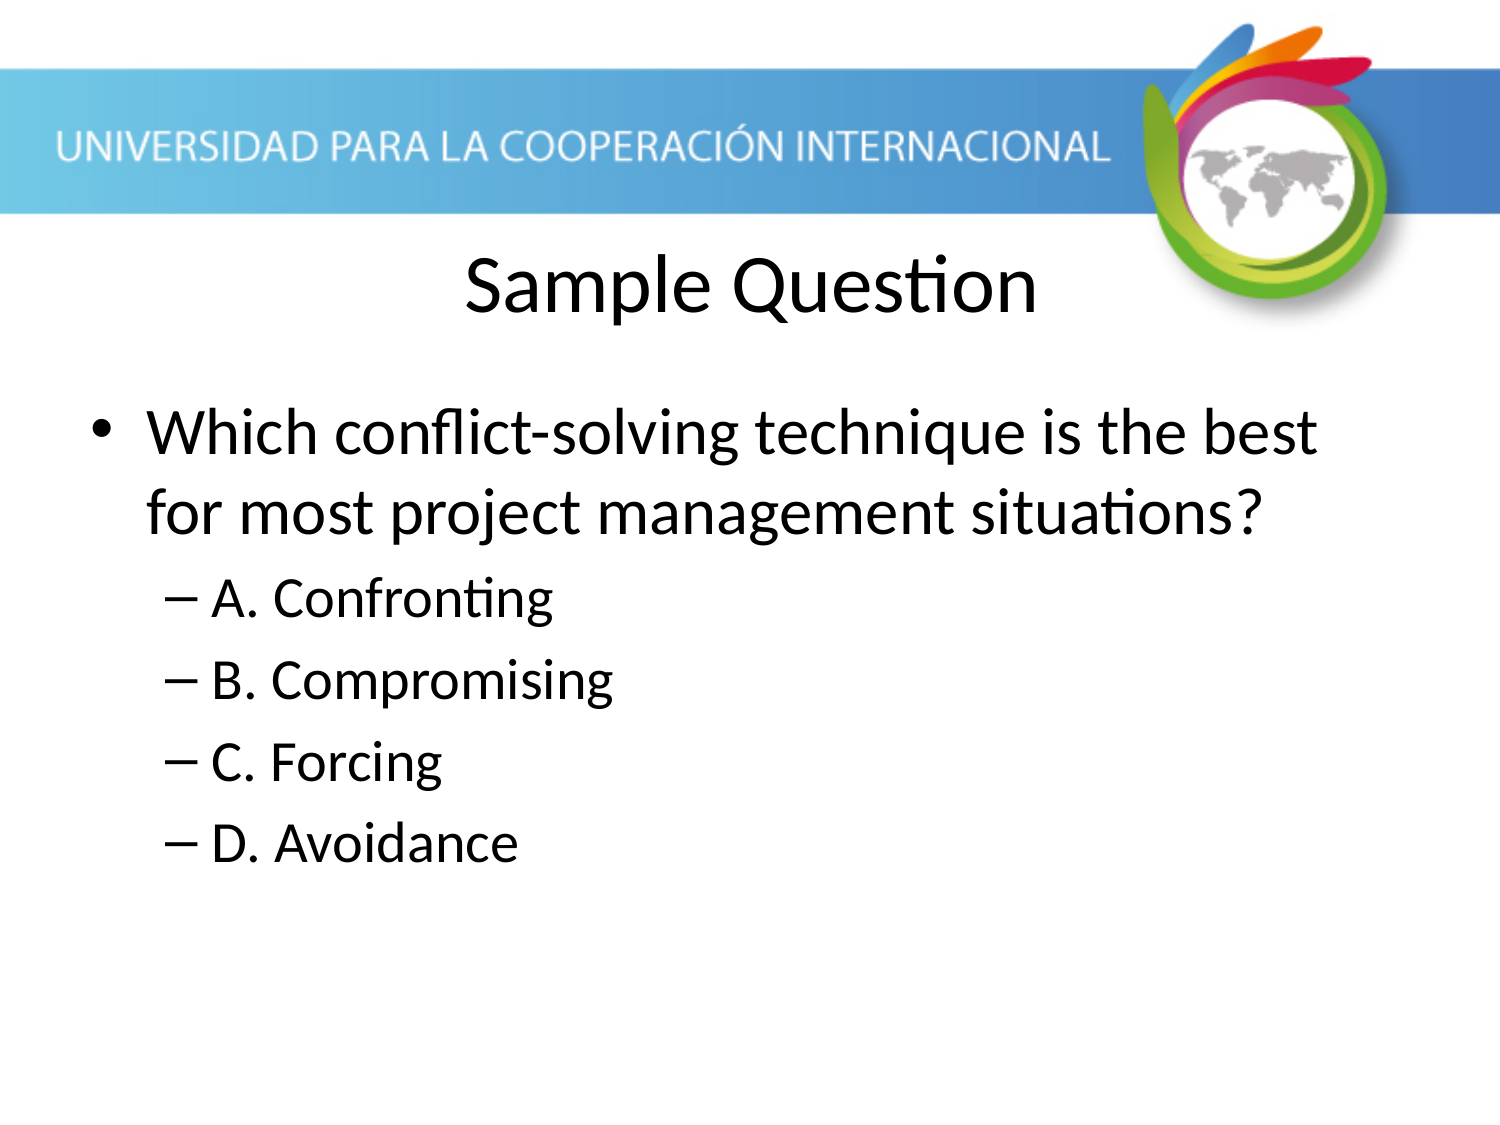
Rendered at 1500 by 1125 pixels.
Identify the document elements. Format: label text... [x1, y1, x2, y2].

picture [0, 0, 1500, 1125]
list Which conflict-solving technique is the best for most project management situations? A. Confronting B. Compromising C. Forcing D. Avoidance [74, 379, 1426, 1036]
title Sample Question [76, 196, 1428, 362]
